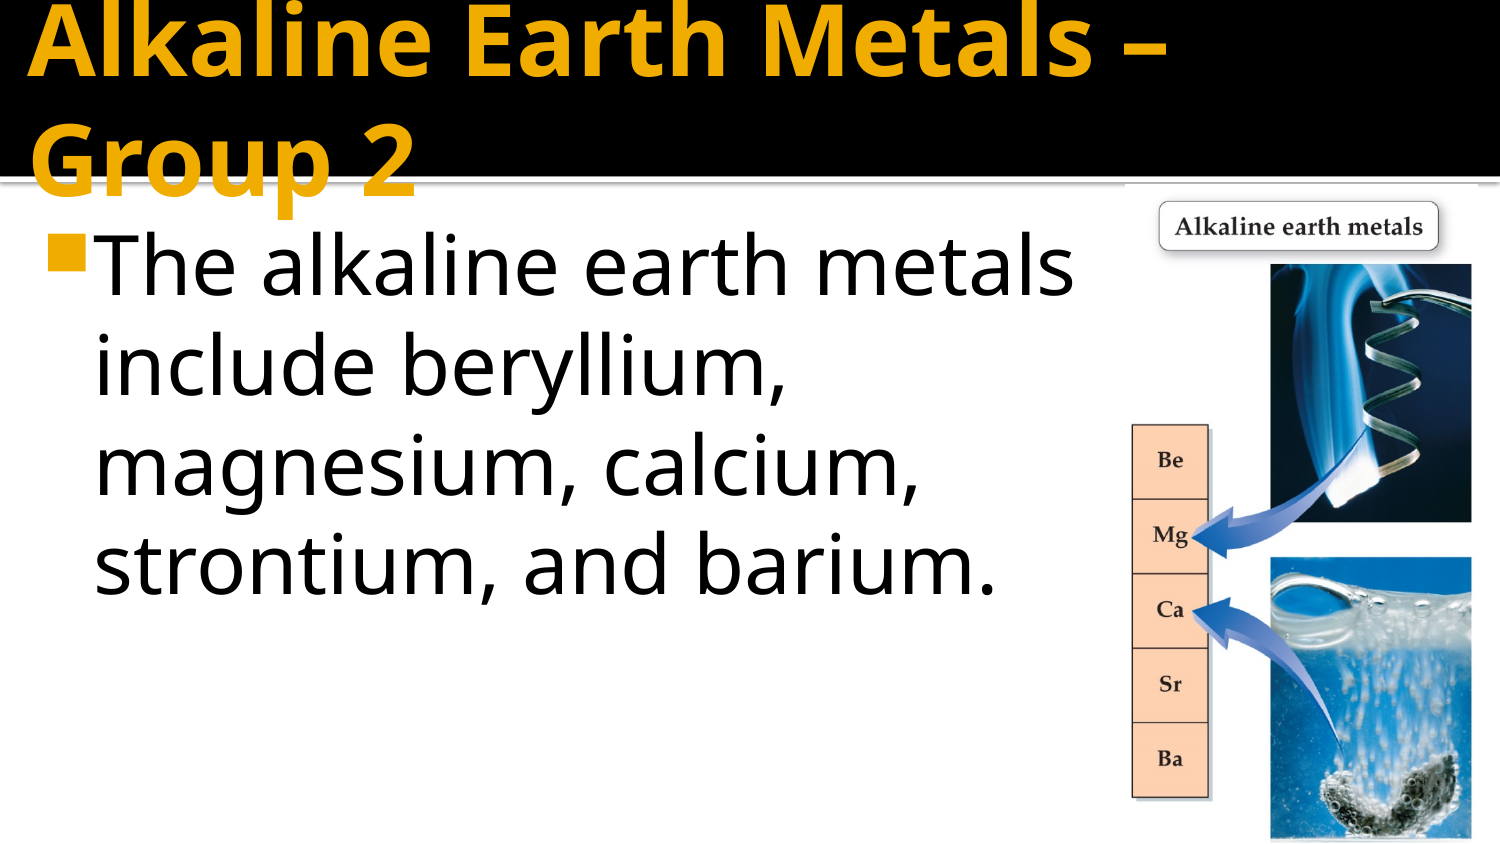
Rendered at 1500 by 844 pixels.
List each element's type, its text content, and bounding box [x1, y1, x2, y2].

title Alkaline Earth Metals – Group 2 [12, 19, 1488, 174]
picture [1124, 184, 1478, 844]
list The alkaline earth metals include beryllium, magnesium, calcium, strontium, and barium. [12, 196, 1100, 822]
